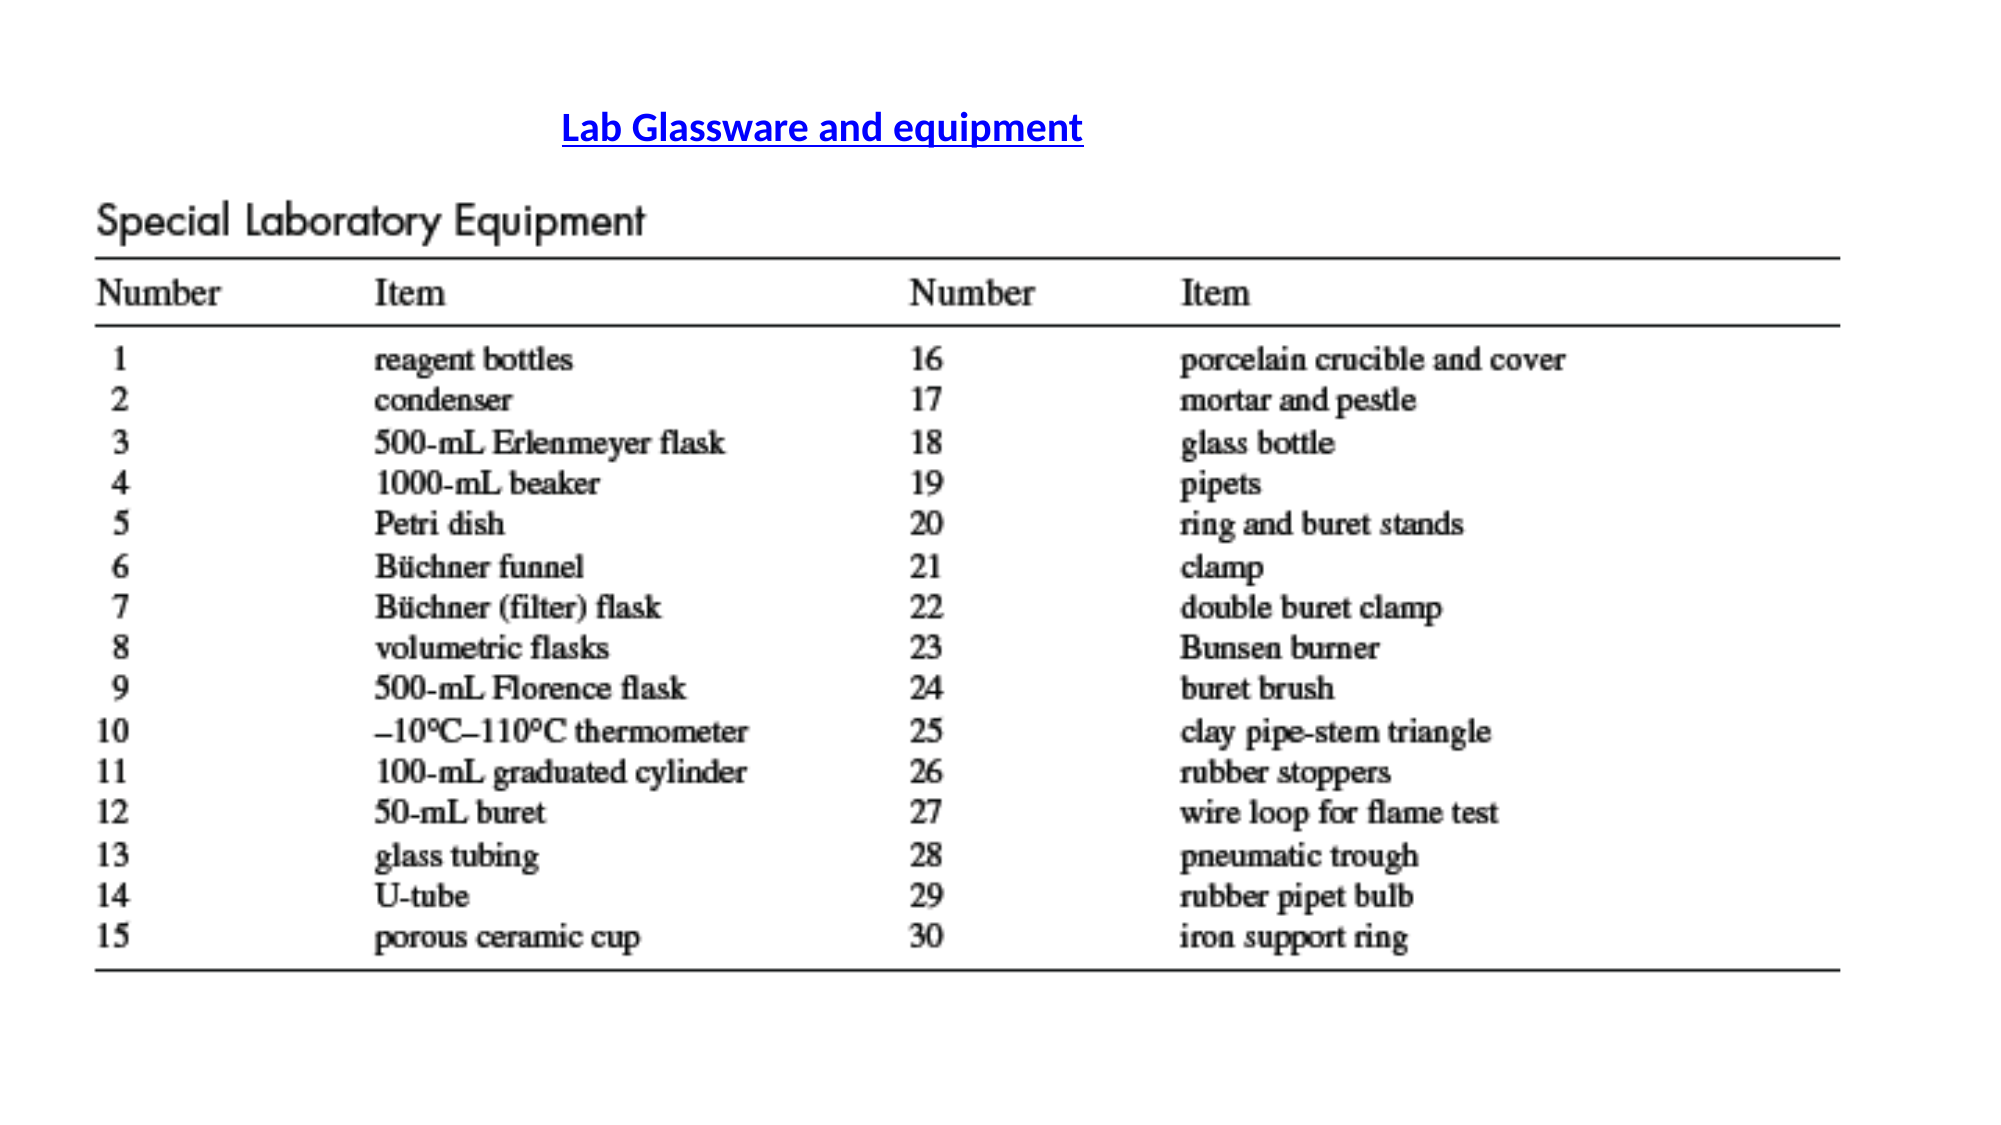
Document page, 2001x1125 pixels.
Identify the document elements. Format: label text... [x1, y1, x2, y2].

text_box Lab Glassware and equipment [323, 92, 1322, 158]
picture [57, 158, 1841, 1046]
